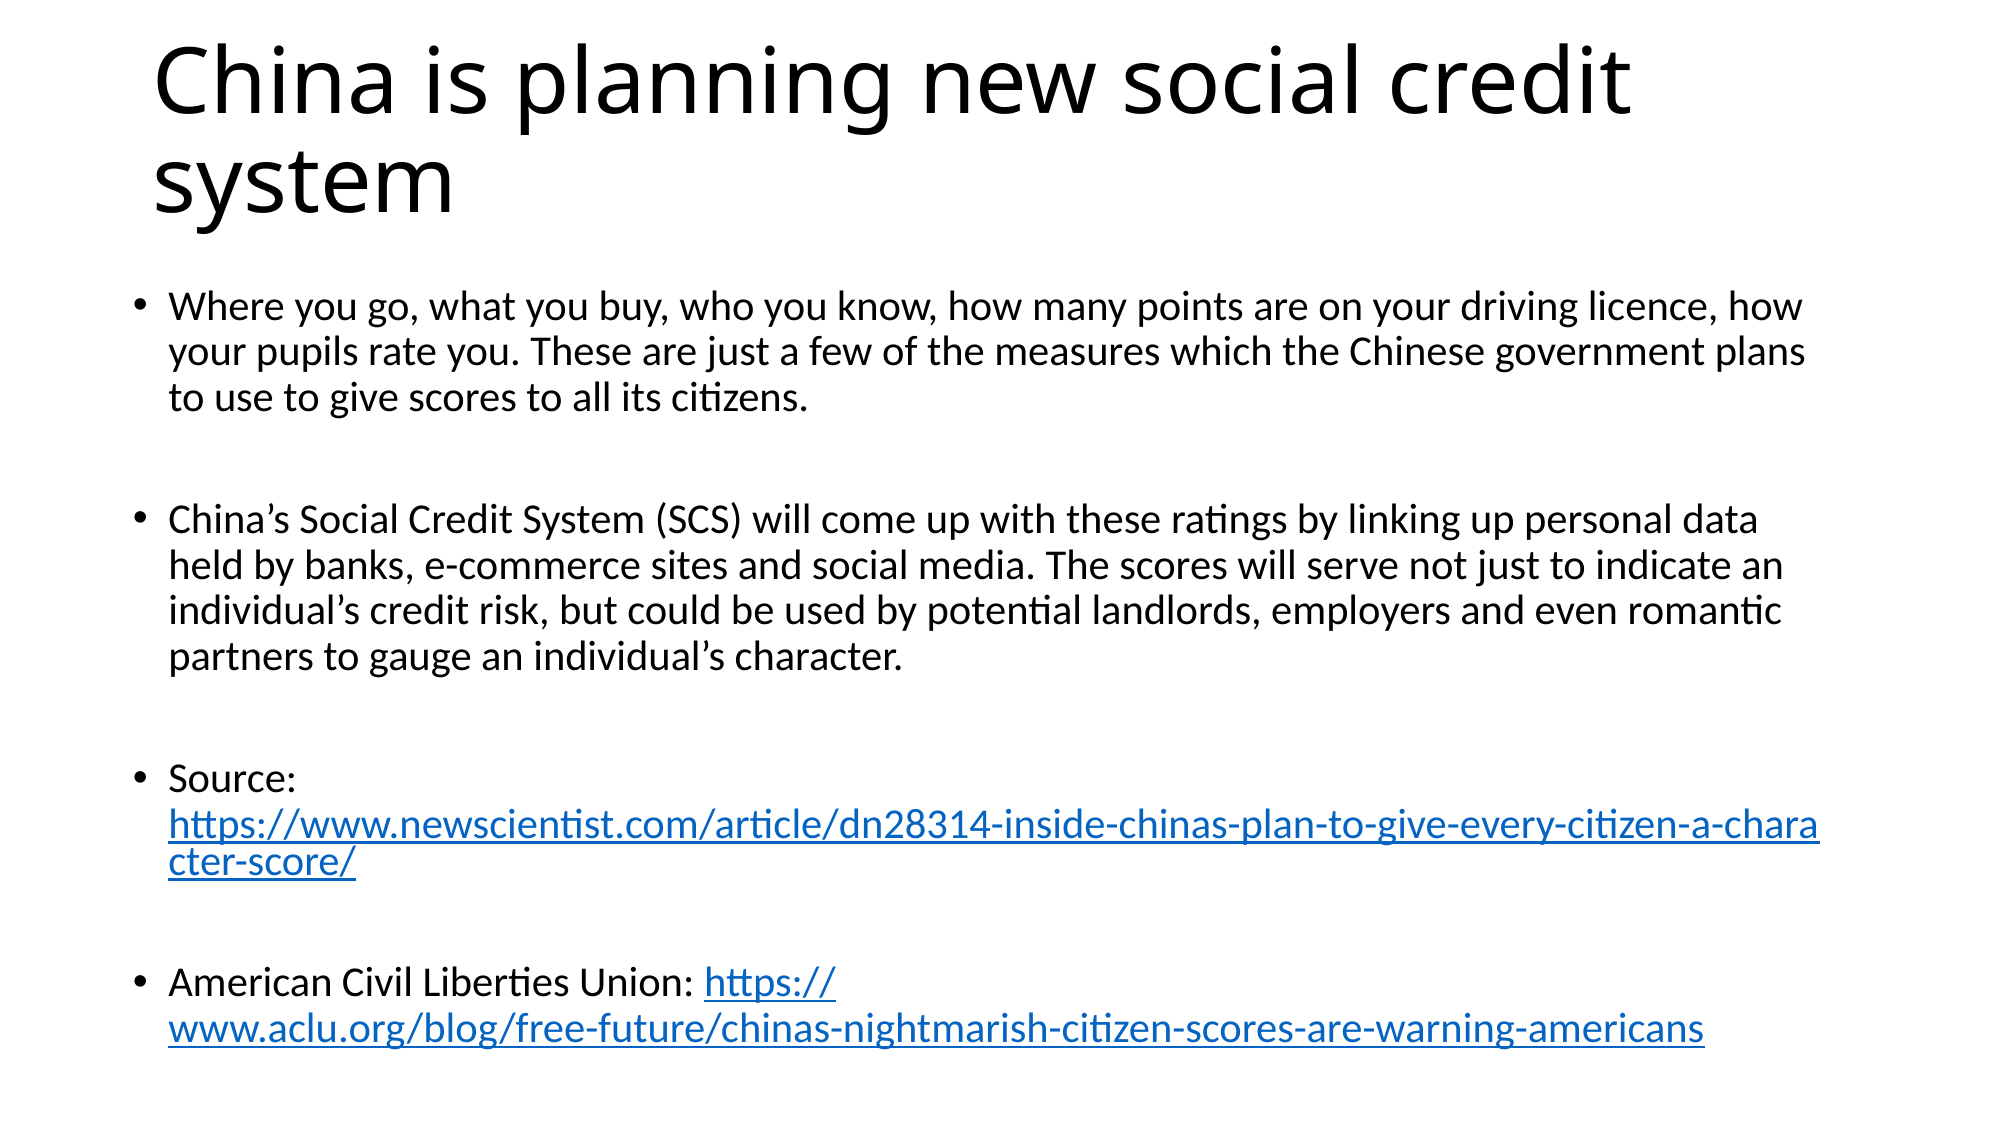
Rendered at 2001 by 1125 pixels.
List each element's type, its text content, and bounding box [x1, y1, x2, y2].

title China is planning new social credit system [137, 24, 1863, 243]
list Where you go, what you buy, who you know, how many points are on your driving licence, how your pupils rate you. These are just a few of the measures which the Chinese government plans to use to give scores to all its citizens. China’s Social Credit System (SCS) will come up with these ratings by linking up personal data held by banks, e-commerce sites and social media. The scores will serve not just to indicate an individual’s credit risk, but could be used by potential landlords, employers and even romantic partners to gauge an individual’s character. Source: https://www.newscientist.com/article/dn28314-inside-chinas-plan-to-give-every-citizen-a-character-score/ American Civil Liberties Union: https://www.aclu.org/blog/free-future/chinas-nightmarish-citizen-scores-are-warning-americans [117, 209, 1843, 1029]
